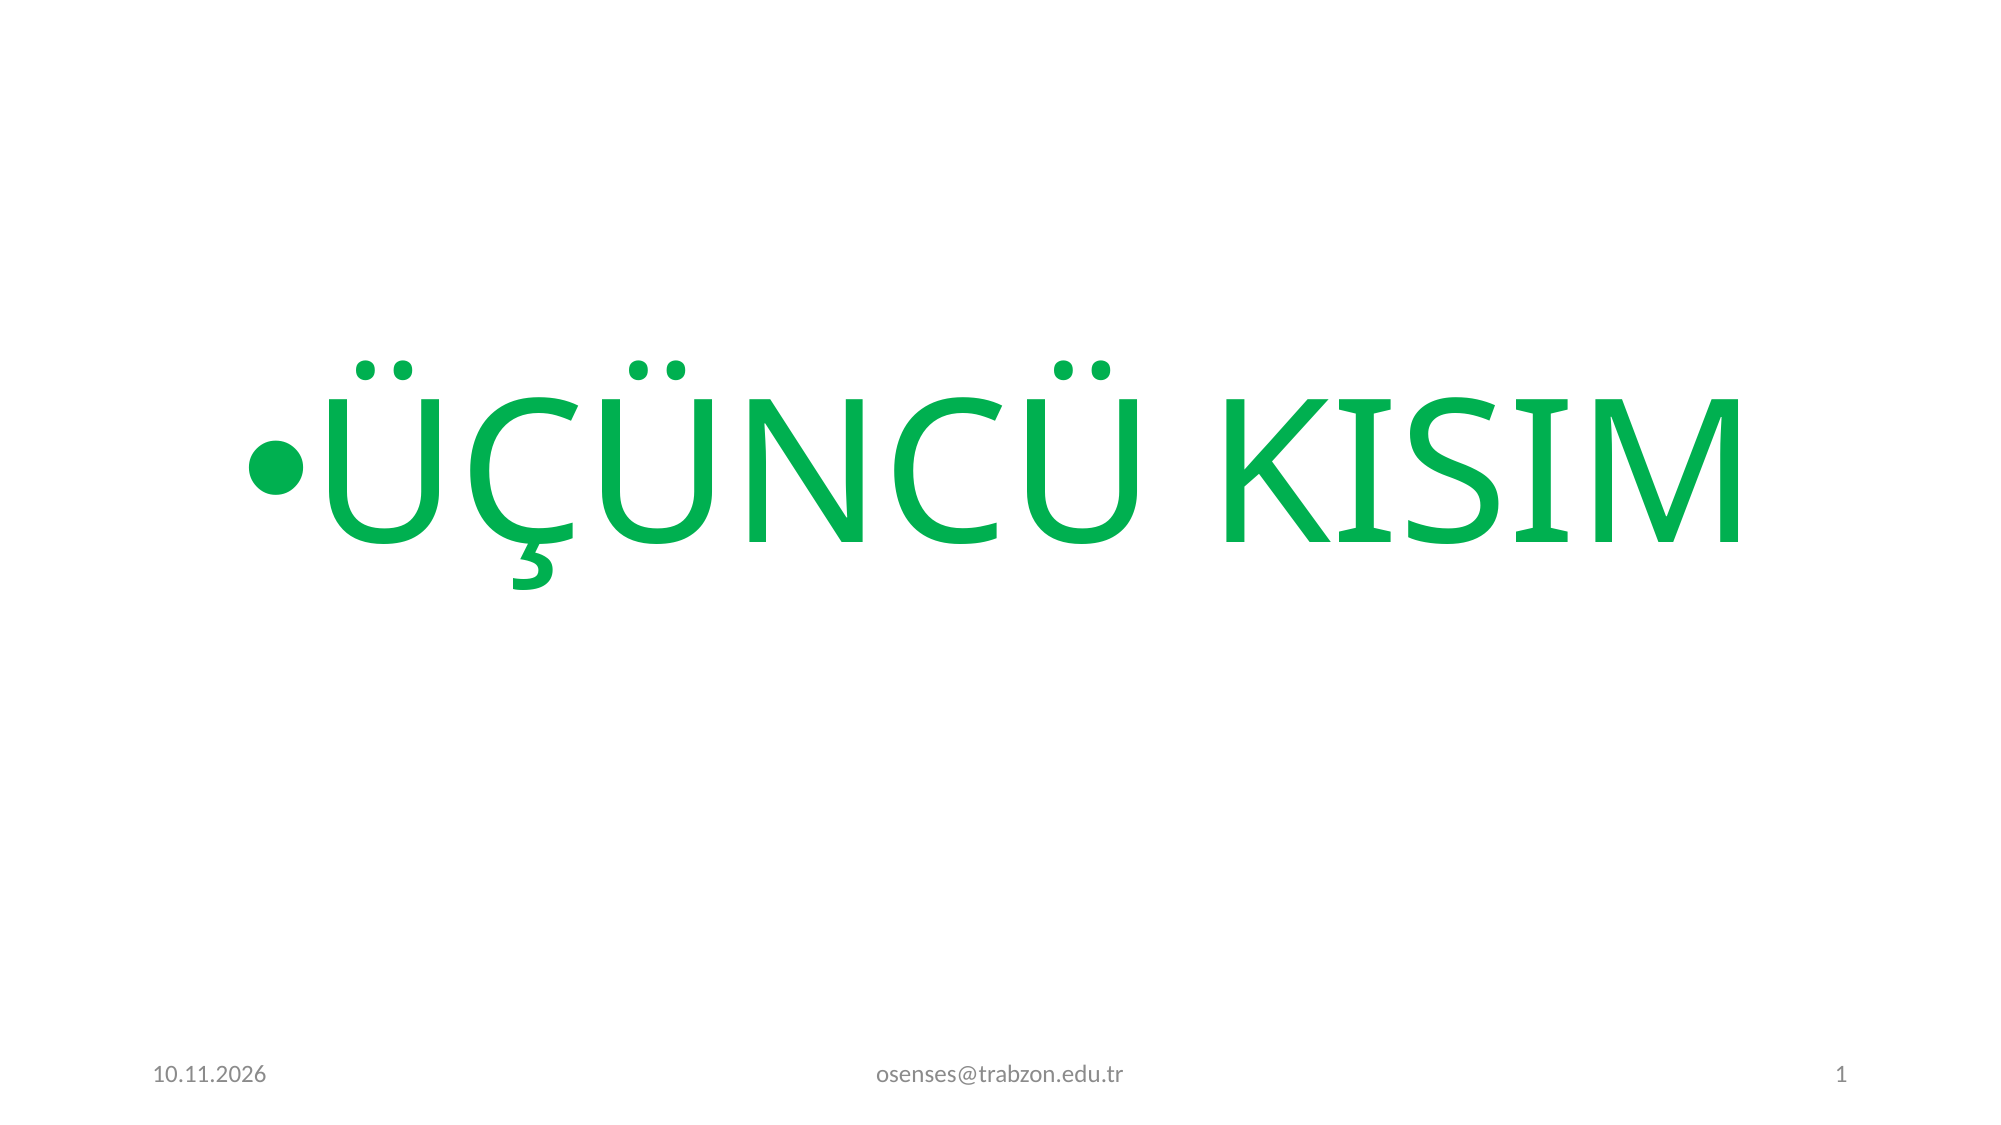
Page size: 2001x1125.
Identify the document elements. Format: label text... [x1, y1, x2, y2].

slide_number 1 [1412, 1042, 1863, 1103]
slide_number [137, 1042, 588, 1103]
footer osenses@trabzon.edu.tr [662, 1042, 1338, 1103]
list ÜÇÜNCÜ KISIM [137, 175, 1863, 1014]
